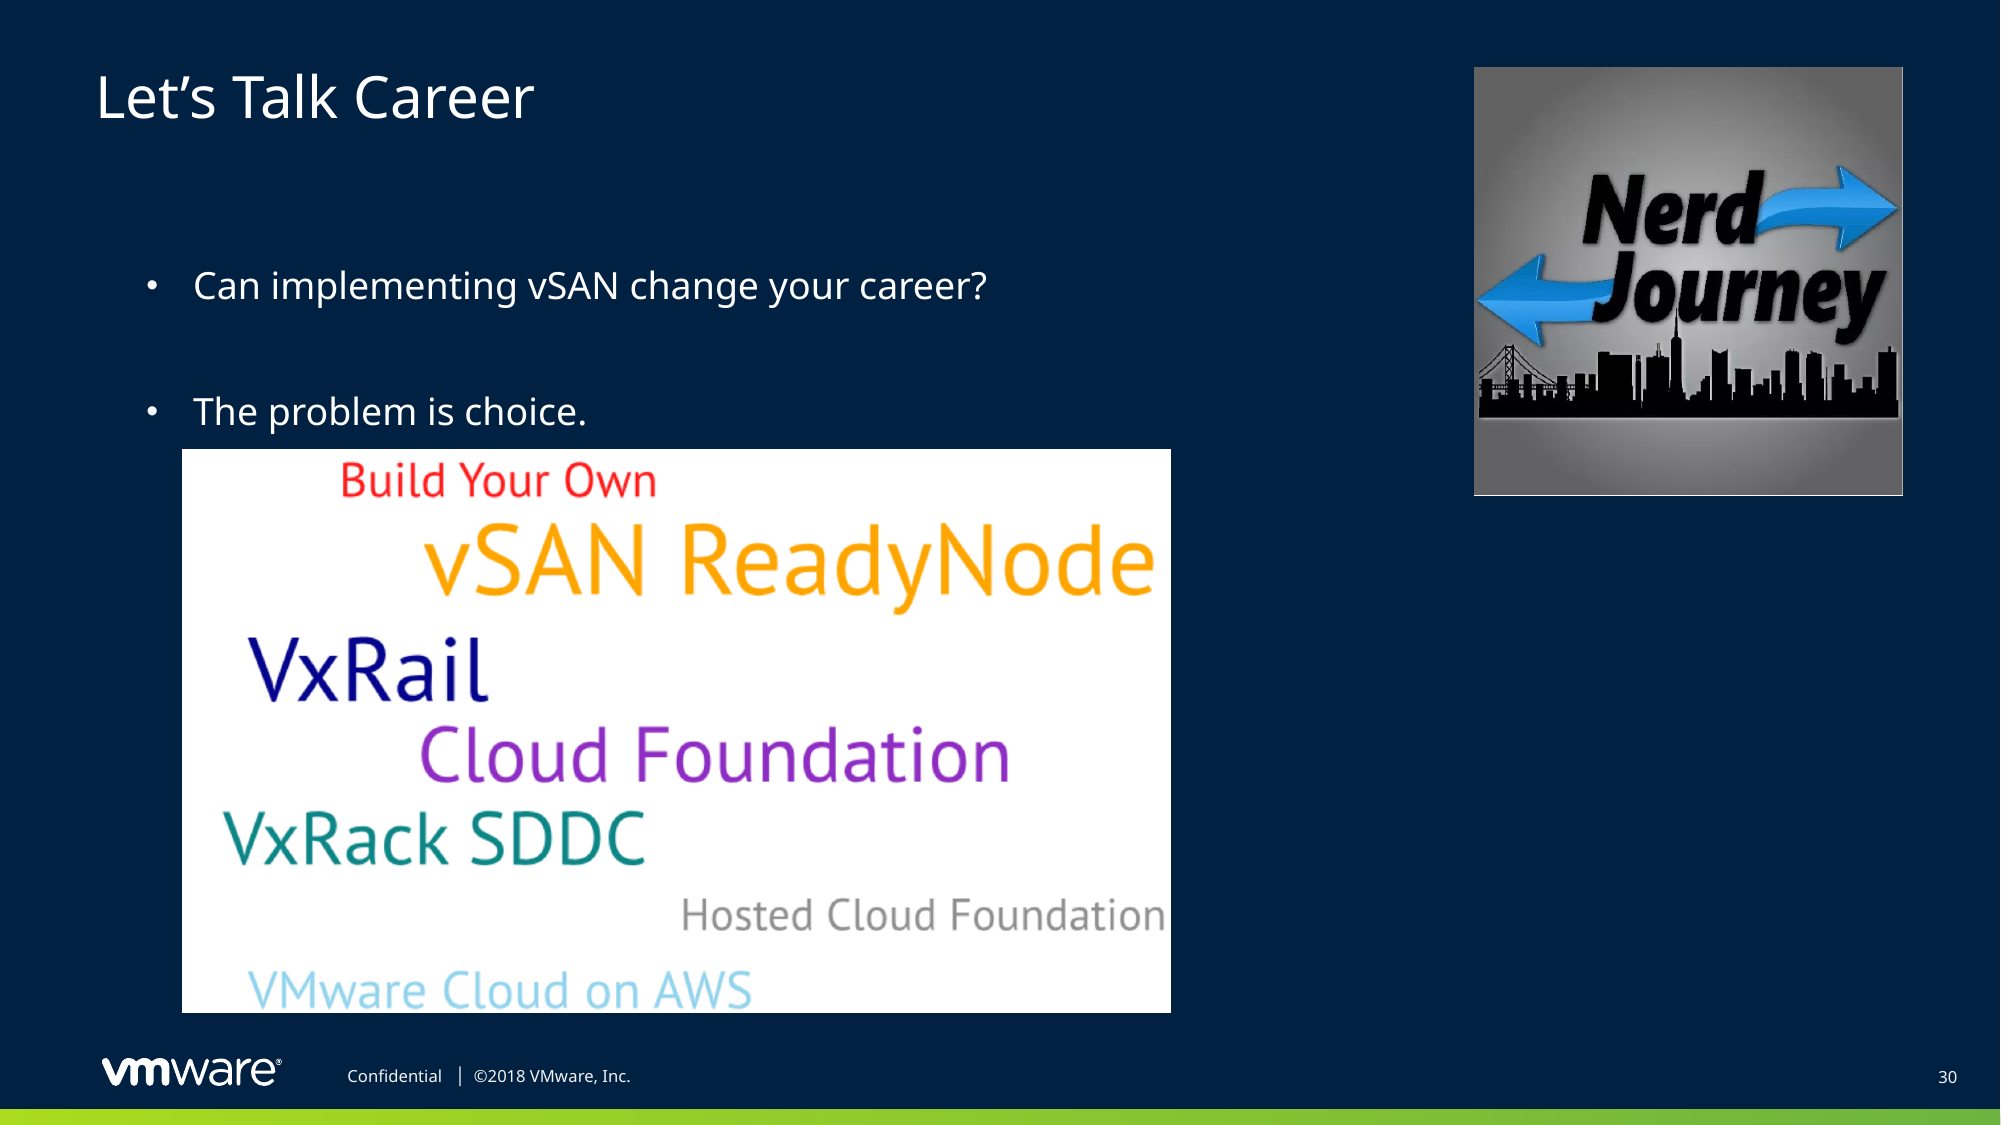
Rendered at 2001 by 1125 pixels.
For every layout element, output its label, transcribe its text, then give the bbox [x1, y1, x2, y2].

list Can implementing vSAN change your career? The problem is choice. [99, 262, 1901, 1013]
picture [182, 449, 1171, 1013]
picture [1474, 67, 1903, 497]
title Let’s Talk Career [95, 67, 1473, 131]
